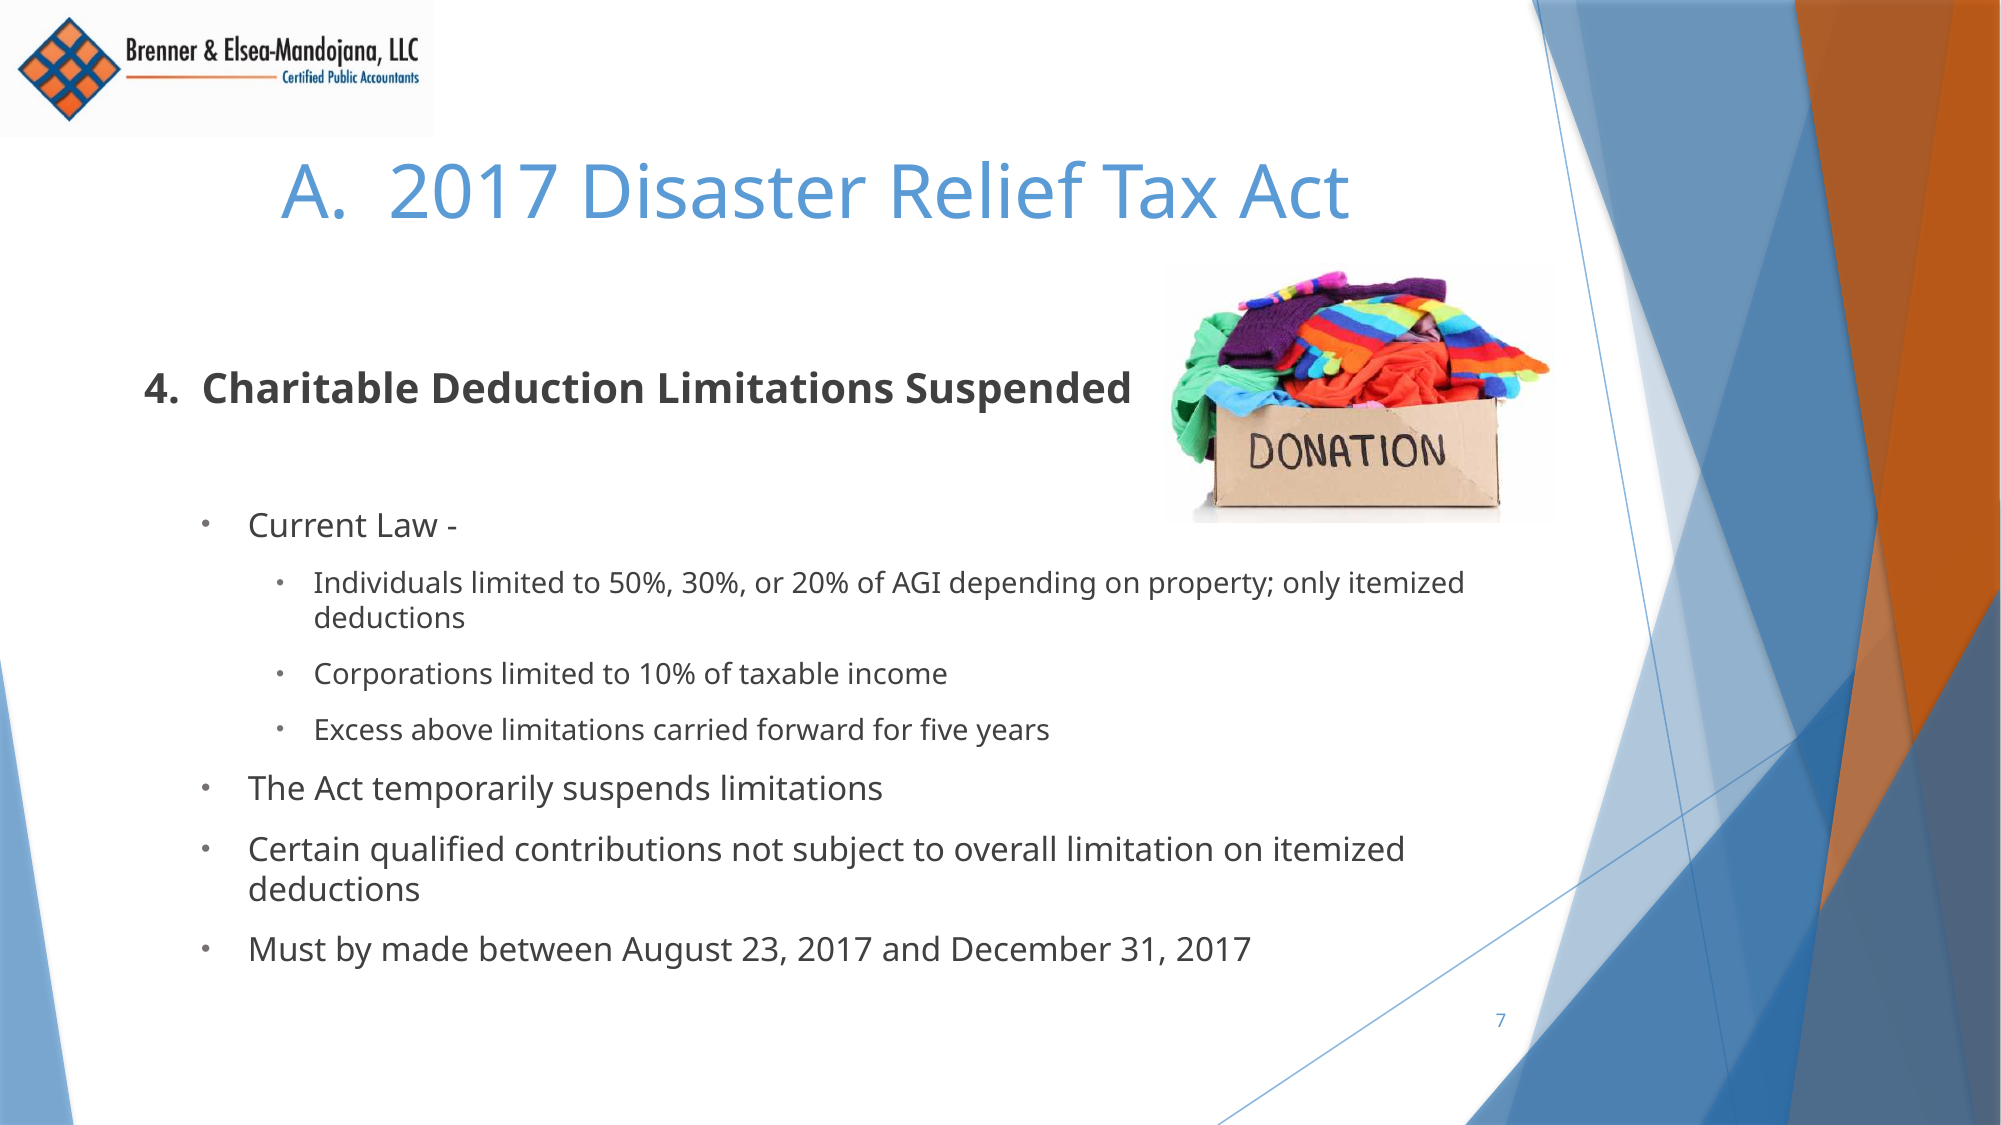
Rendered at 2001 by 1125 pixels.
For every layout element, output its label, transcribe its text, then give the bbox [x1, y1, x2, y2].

slide_number 7 [1409, 991, 1522, 1051]
picture [1163, 262, 1555, 523]
title A. 2017 Disaster Relief Tax Act [141, 136, 1492, 267]
picture [0, 0, 435, 137]
list 4. Charitable Deduction Limitations Suspended Current Law - Individuals limited to 50%, 30%, or 20% of AGI depending on property; only itemized deductions Corporations limited to 10% of taxable income Excess above limitations carried forward for five years The Act temporarily suspends limitations Certain qualified contributions not subject to overall limitation on itemized deductions Must by made between August 23, 2017 and December 31, 2017 [111, 354, 1522, 992]
